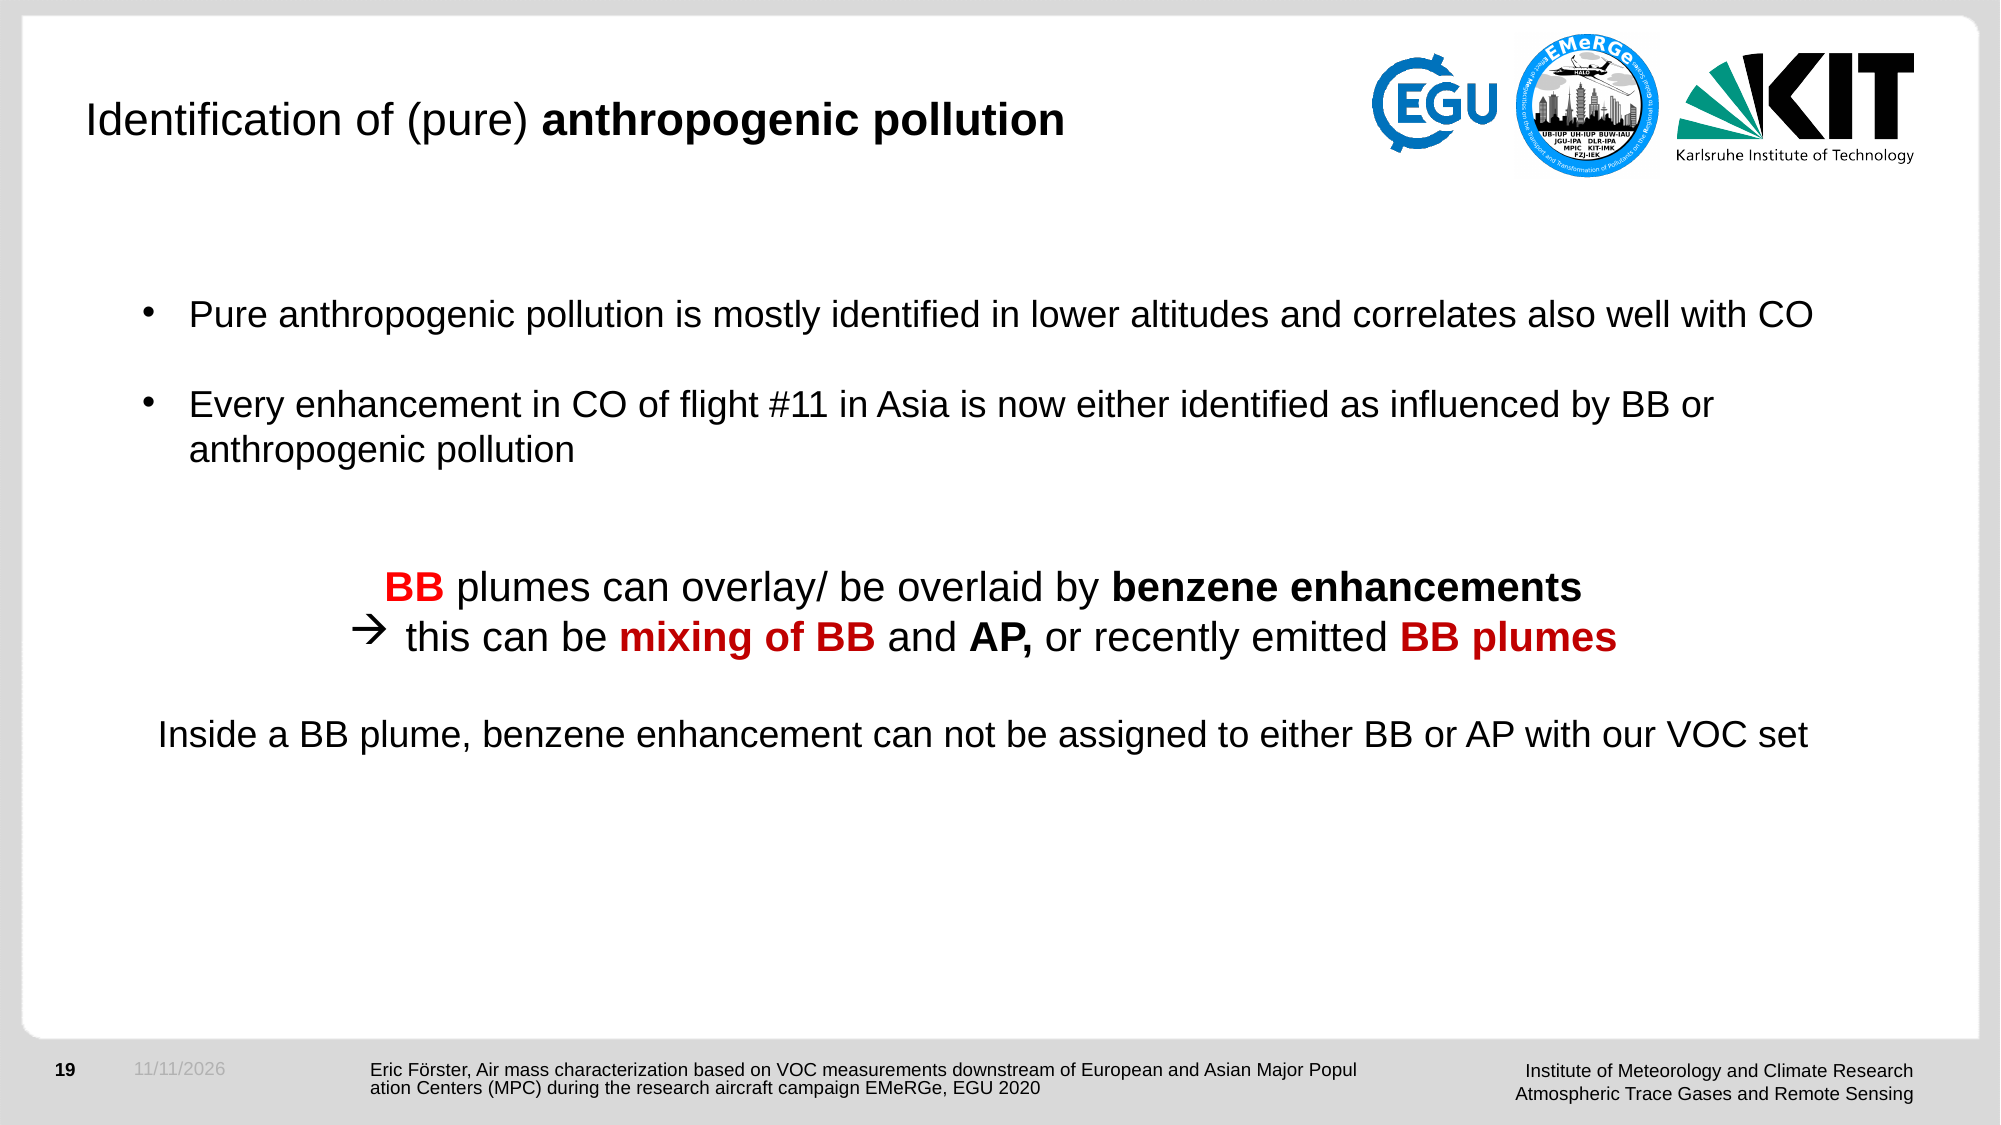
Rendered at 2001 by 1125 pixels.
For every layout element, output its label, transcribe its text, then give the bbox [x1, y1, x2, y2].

text_box Pure anthropogenic pollution is mostly identified in lower altitudes and correlates also well with CO Every enhancement in CO of flight #11 in Asia is now either identified as influenced by BB or anthropogenic pollution BB plumes can overlay/ be overlaid by benzene enhancements this can be mixing of BB and AP, or recently emitted BB plumes Inside a BB plume, benzene enhancement can not be assigned to either BB or AP with our VOC set [127, 282, 1840, 812]
footer Eric Förster, Air mass characterization based on VOC measurements downstream of European and Asian Major Population Centers (MPC) during the research aircraft campaign EMeRGe, EGU 2020 [370, 1057, 1365, 1117]
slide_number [133, 1057, 363, 1117]
text_box Identification of (pure) anthropogenic pollution [70, 82, 1205, 175]
picture [0, 0, 2000, 1125]
